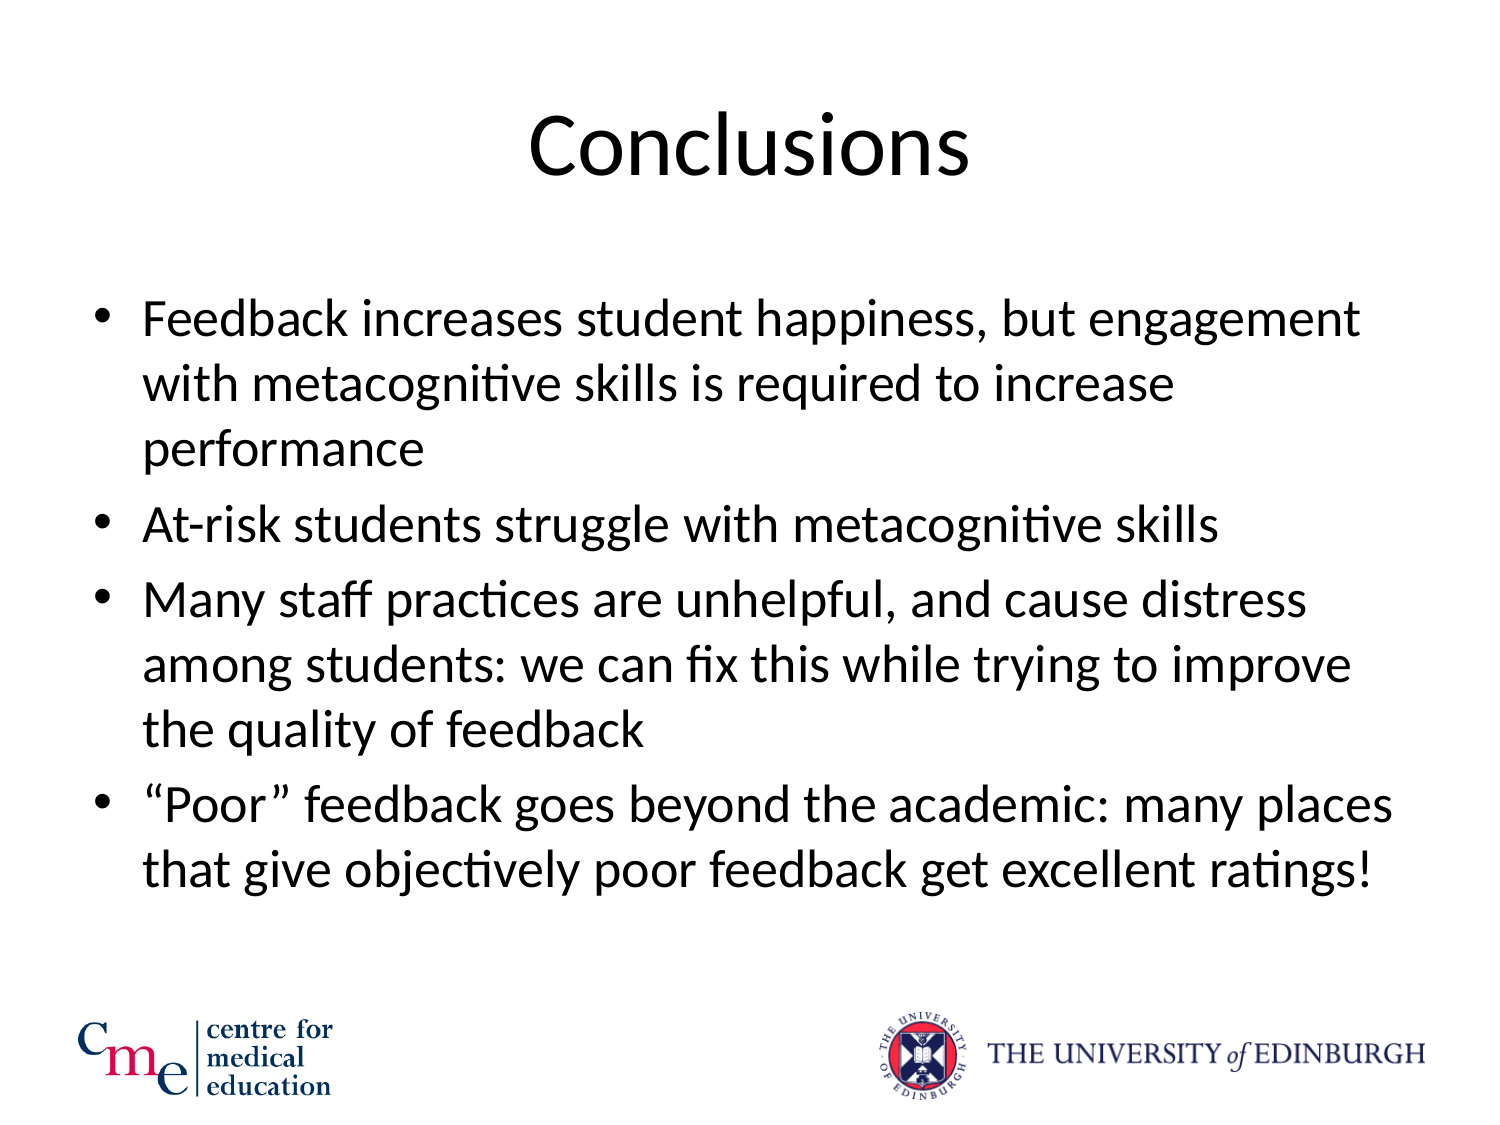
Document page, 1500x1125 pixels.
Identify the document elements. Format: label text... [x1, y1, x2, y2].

list Feedback increases student happiness, but engagement with metacognitive skills is required to increase performance At-risk students struggle with metacognitive skills Many staff practices are unhelpful, and cause distress among students: we can fix this while trying to improve the quality of feedback “Poor” feedback goes beyond the academic: many places that give objectively poor feedback get excellent ratings! [78, 275, 1425, 965]
title Conclusions [75, 45, 1425, 233]
picture [878, 995, 1426, 1103]
picture [77, 1018, 333, 1097]
